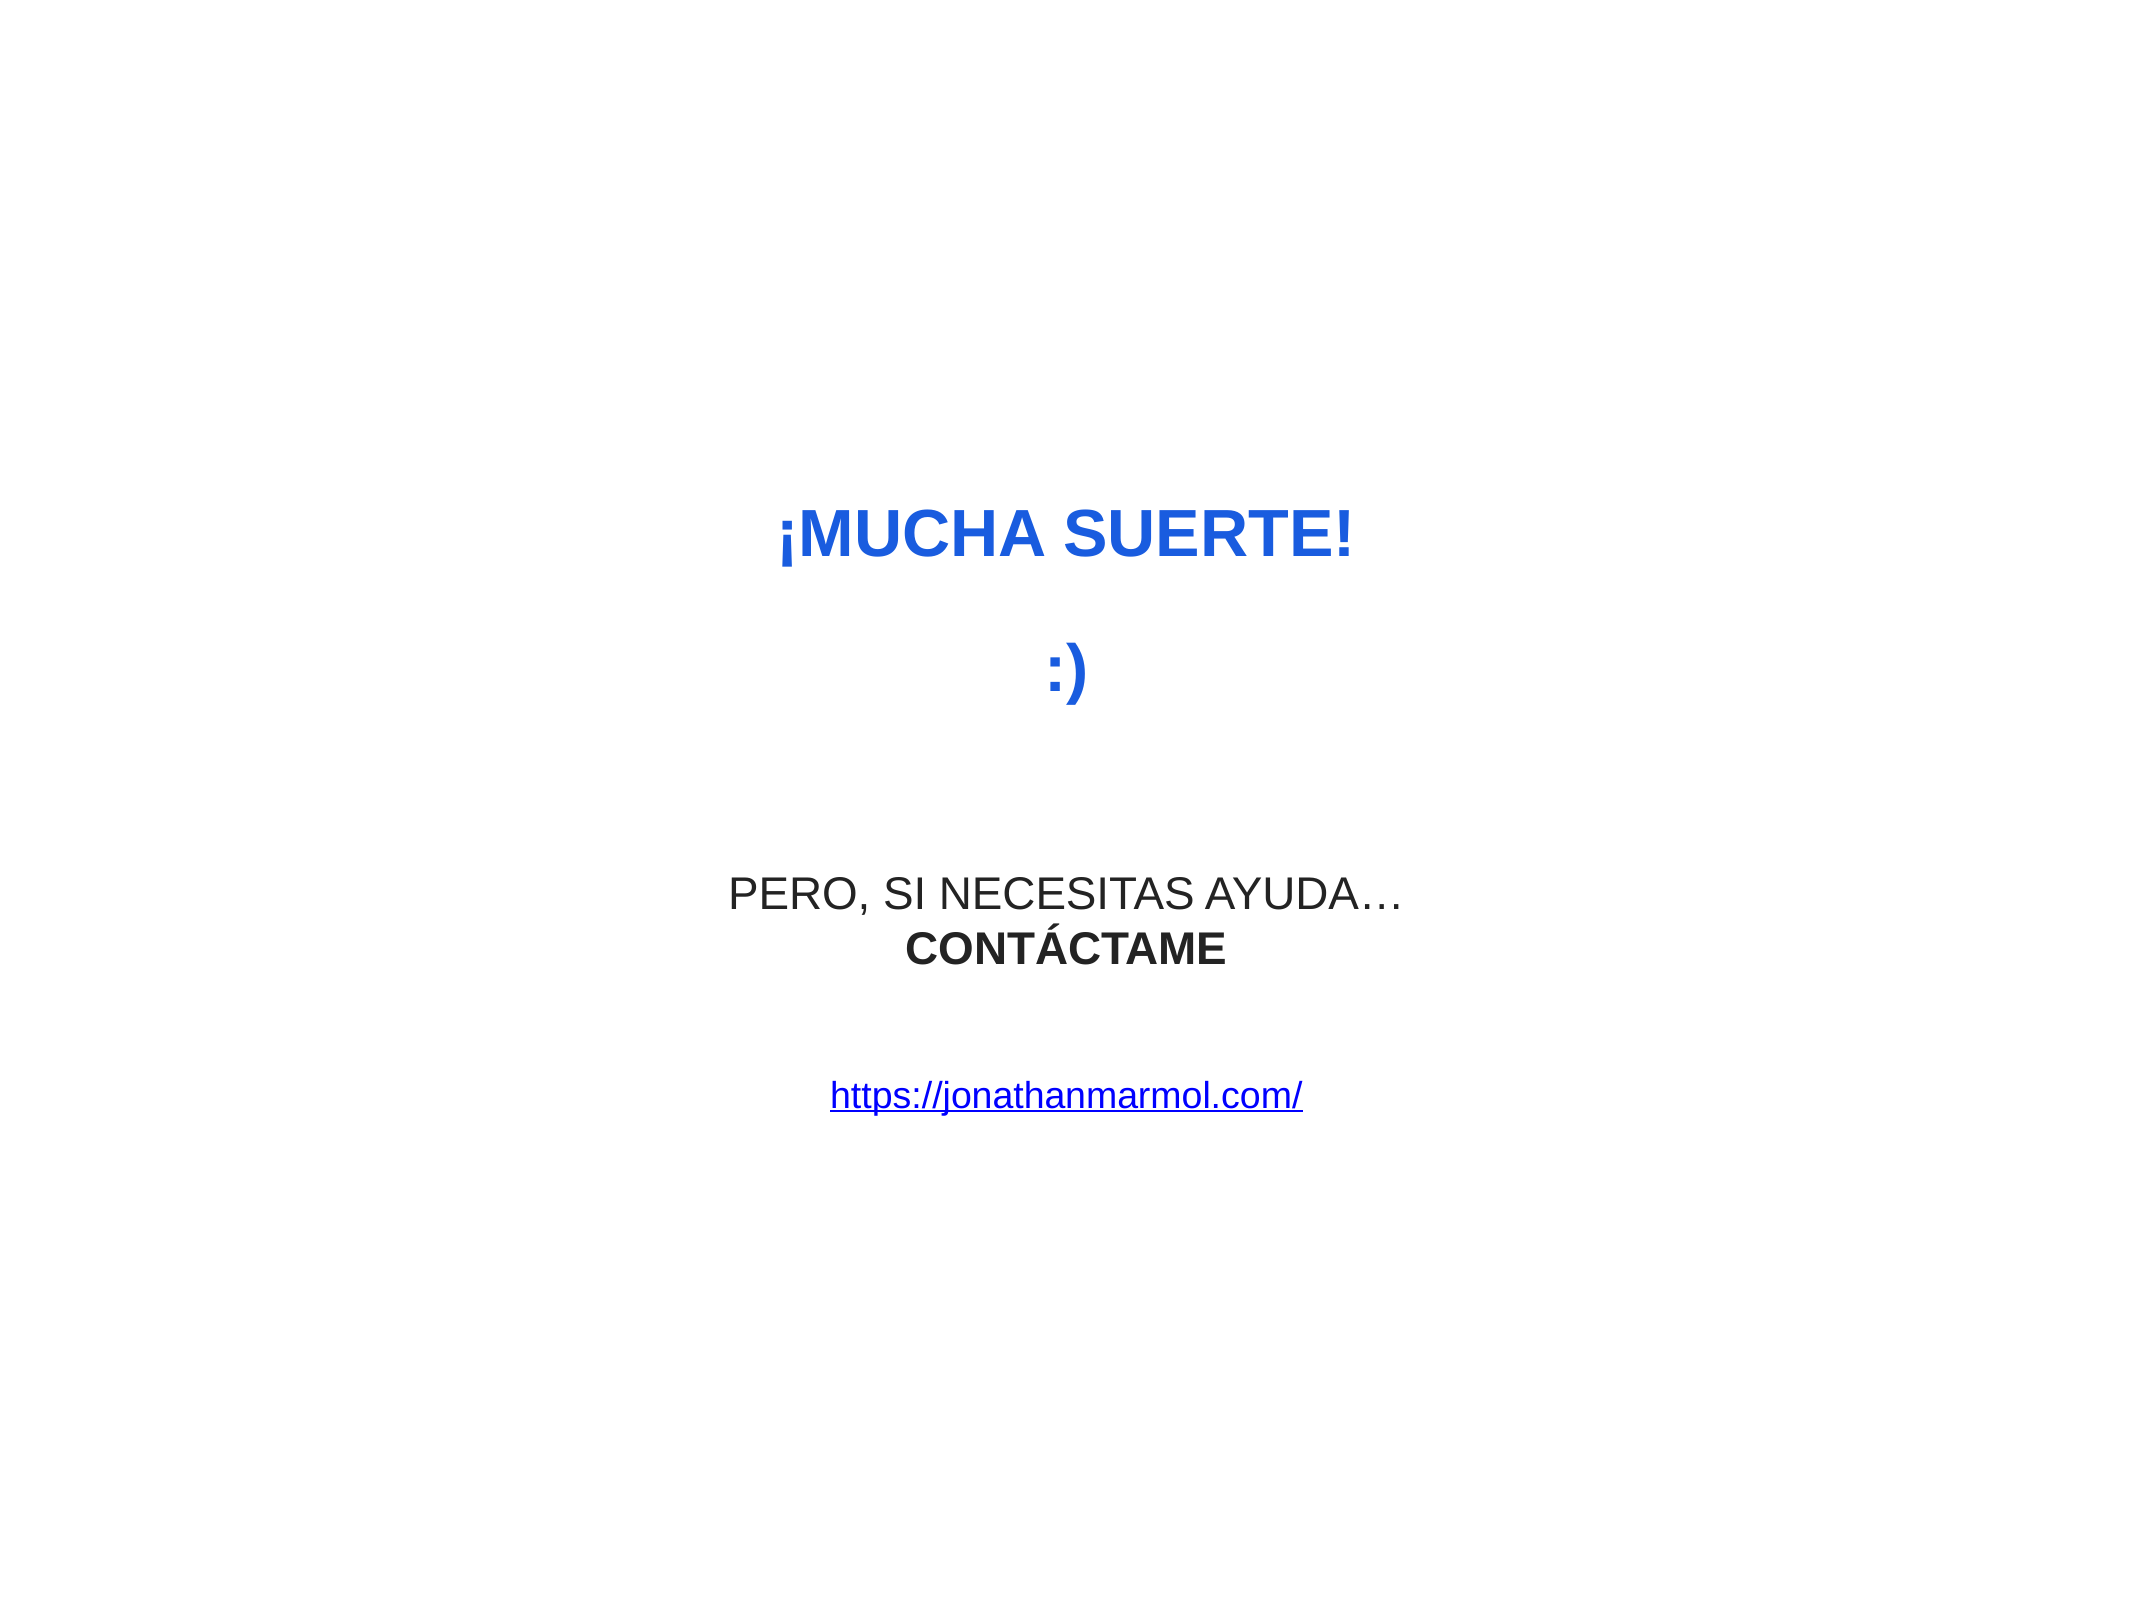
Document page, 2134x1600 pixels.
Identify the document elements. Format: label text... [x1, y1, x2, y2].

text_box :) [729, 616, 1404, 714]
text_box PERO, SI NECESITAS AYUDA… CONTÁCTAME [712, 855, 1421, 982]
text_box ¡MUCHA SUERTE! [729, 481, 1404, 578]
text_box https://jonathanmarmol.com/ [821, 1062, 1312, 1259]
